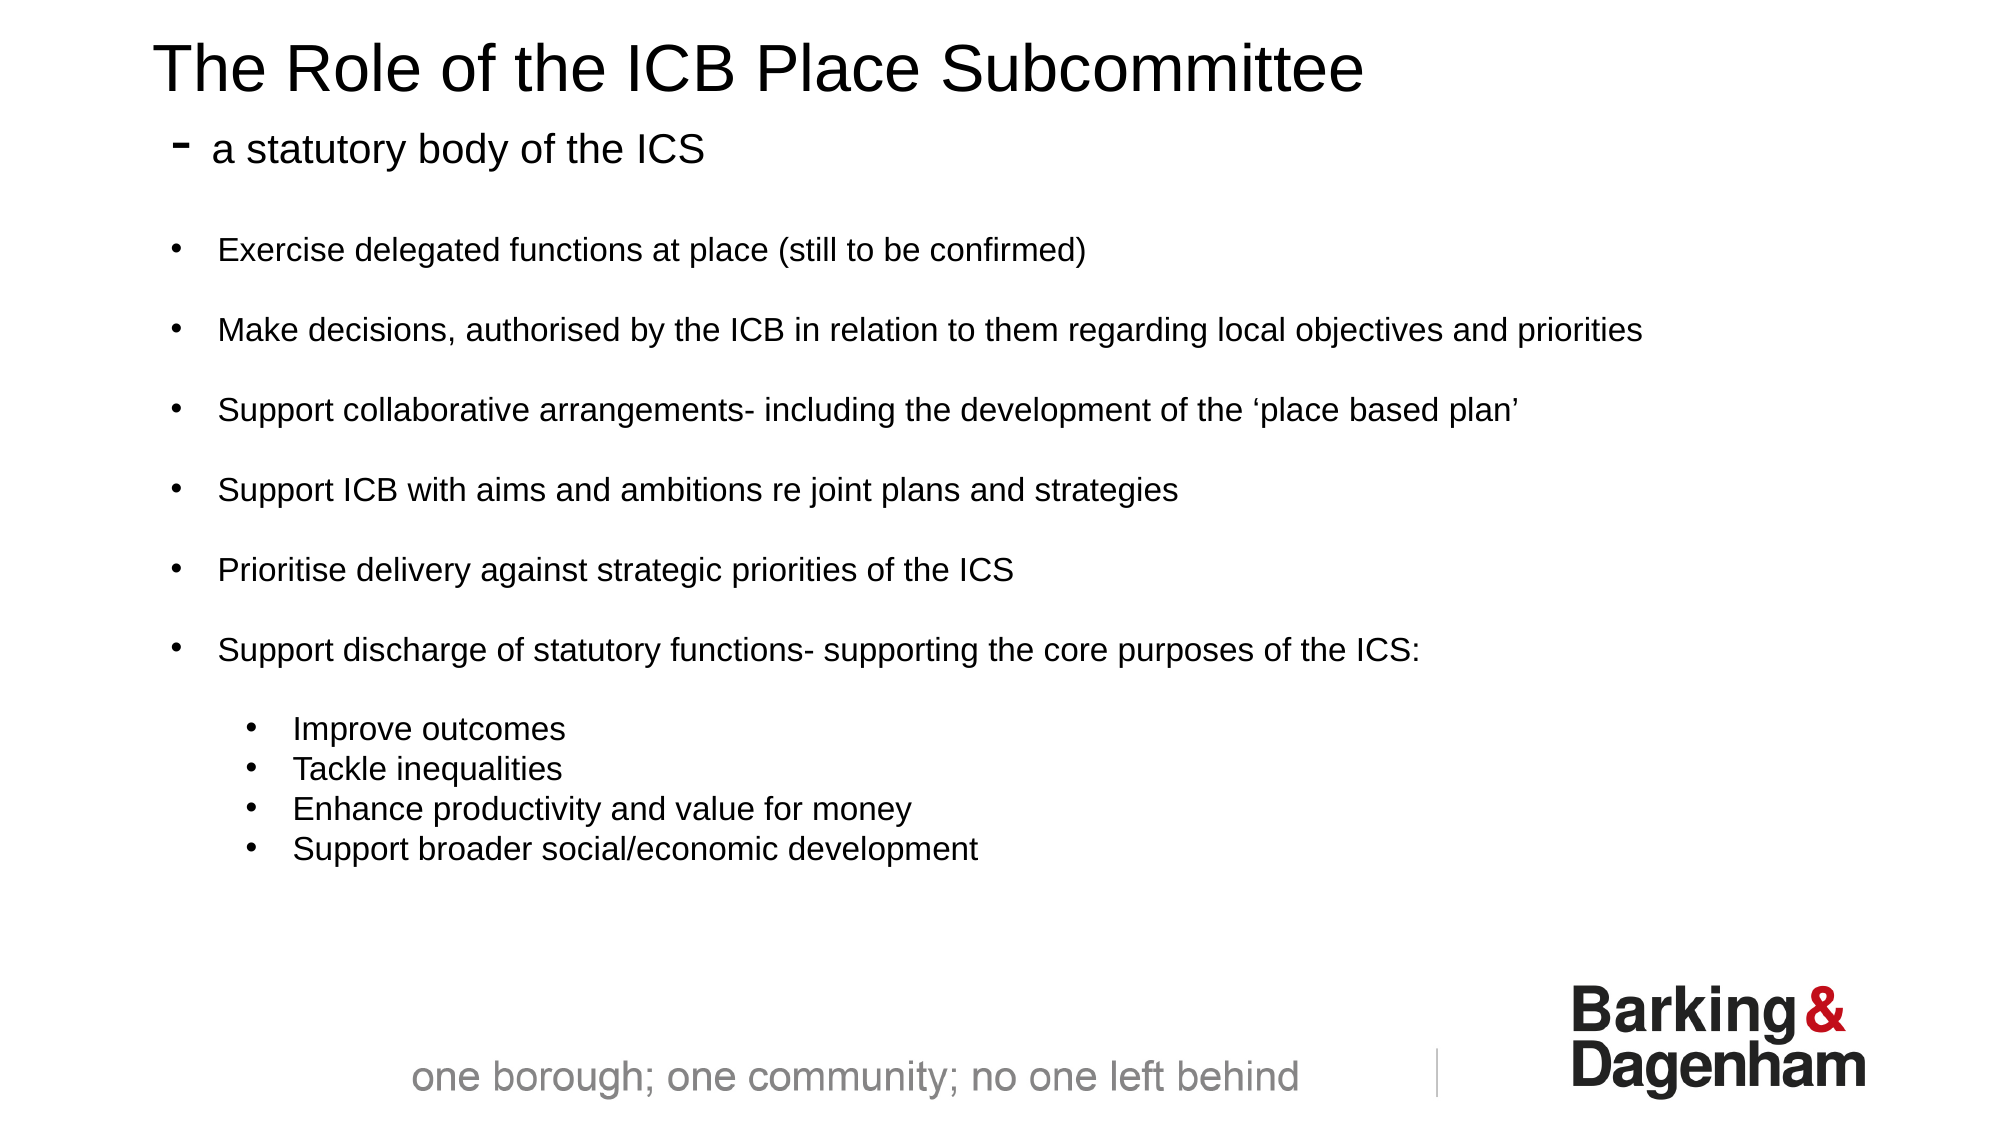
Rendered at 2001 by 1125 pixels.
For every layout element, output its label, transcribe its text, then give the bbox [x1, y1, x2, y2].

picture [56, 955, 1949, 1125]
title The Role of the ICB Place Subcommittee - a statutory body of the ICS [137, 50, 1863, 162]
text_box Exercise delegated functions at place (still to be confirmed) Make decisions, authorised by the ICB in relation to them regarding local objectives and priorities Support collaborative arrangements- including the development of the ‘place based plan’ Support ICB with aims and ambitions re joint plans and strategies Prioritise delivery against strategic priorities of the ICS Support discharge of statutory functions- supporting the core purposes of the ICS: Improve outcomes Tackle inequalities Enhance productivity and value for money Support broader social/economic development [155, 220, 1895, 1010]
